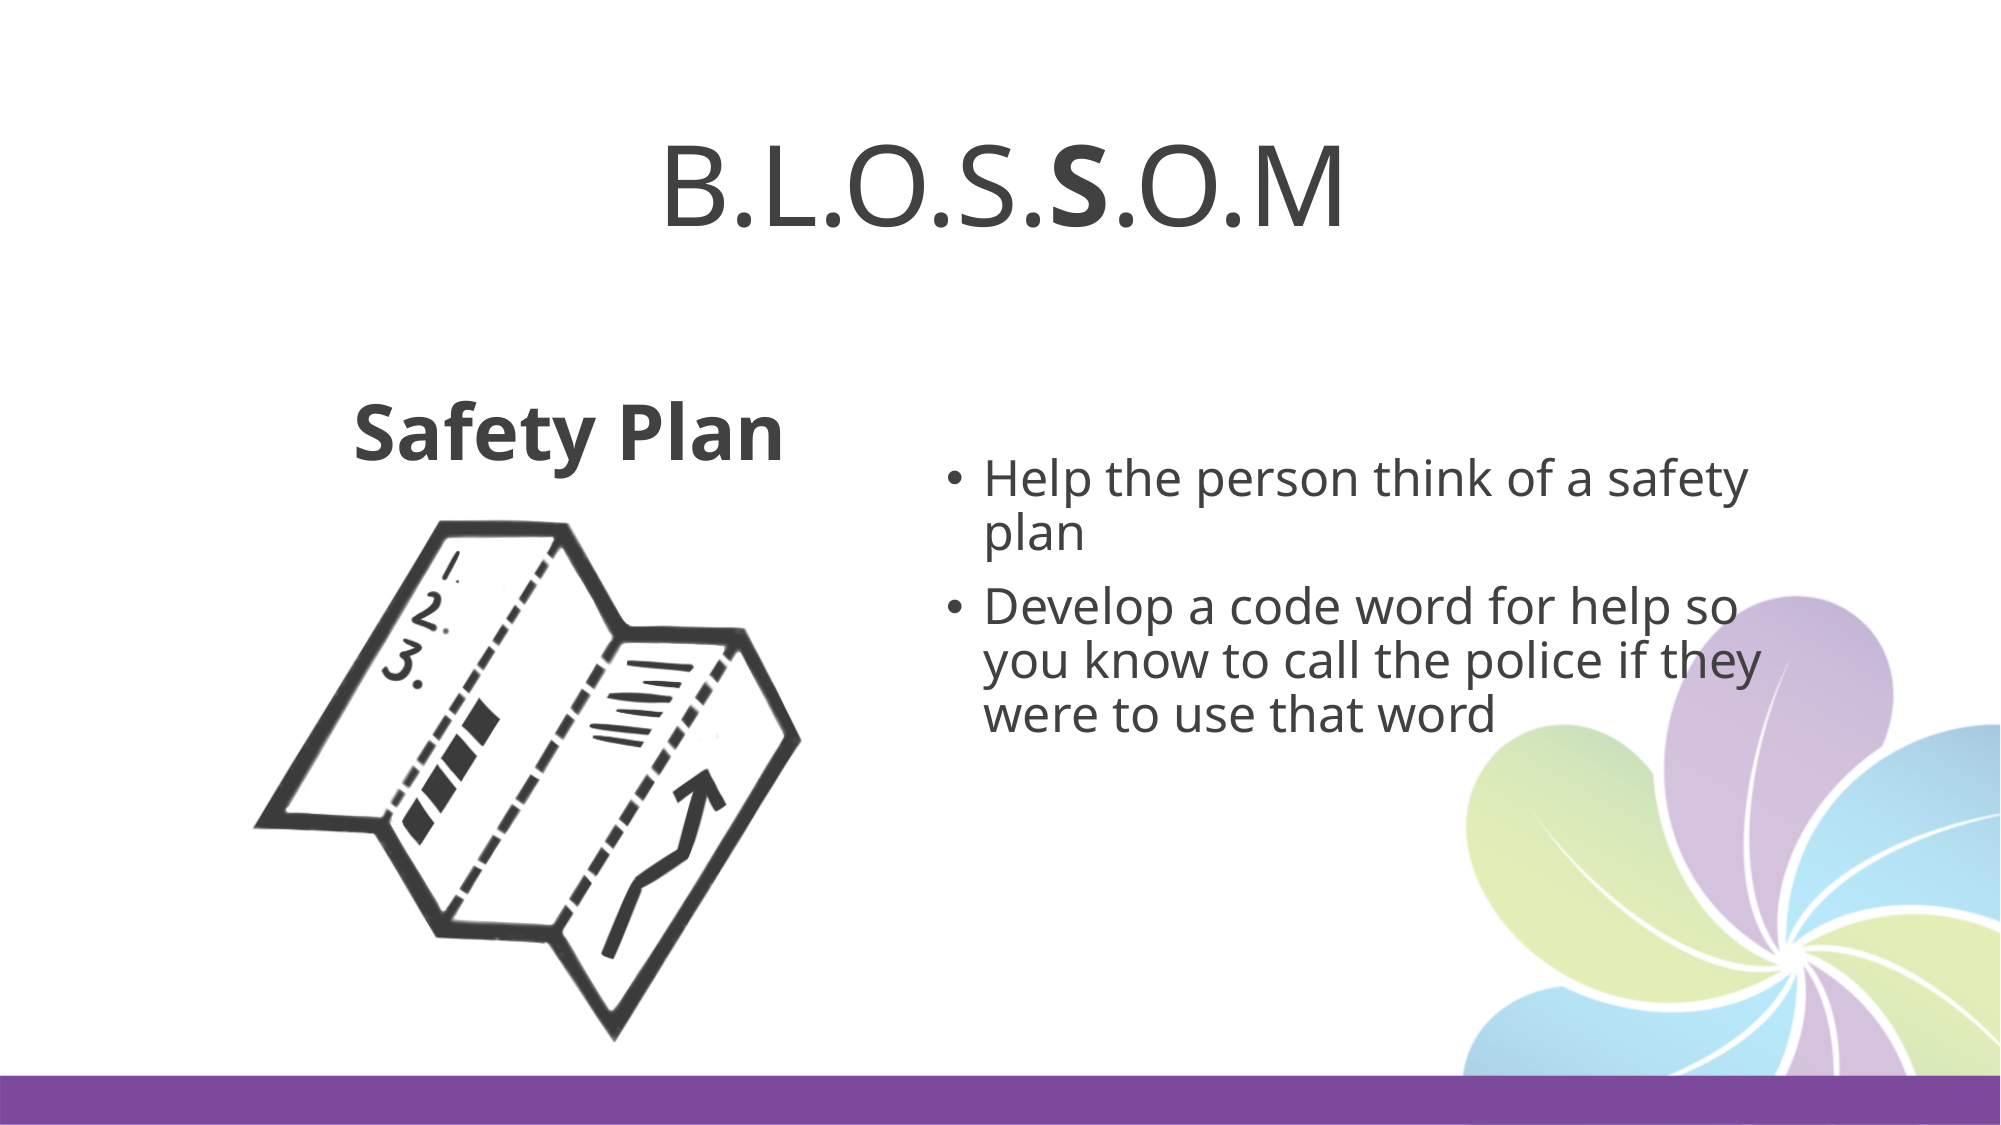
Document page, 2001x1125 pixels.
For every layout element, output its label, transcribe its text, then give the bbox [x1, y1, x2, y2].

text_box Safety Plan [201, 385, 940, 554]
title B.L.O.S.S.O.M [146, 81, 1863, 300]
text_box Help the person think of a safety plan Develop a code word for help so you know to call the police if they were to use that word [931, 445, 1837, 1017]
picture [0, 0, 2001, 1125]
